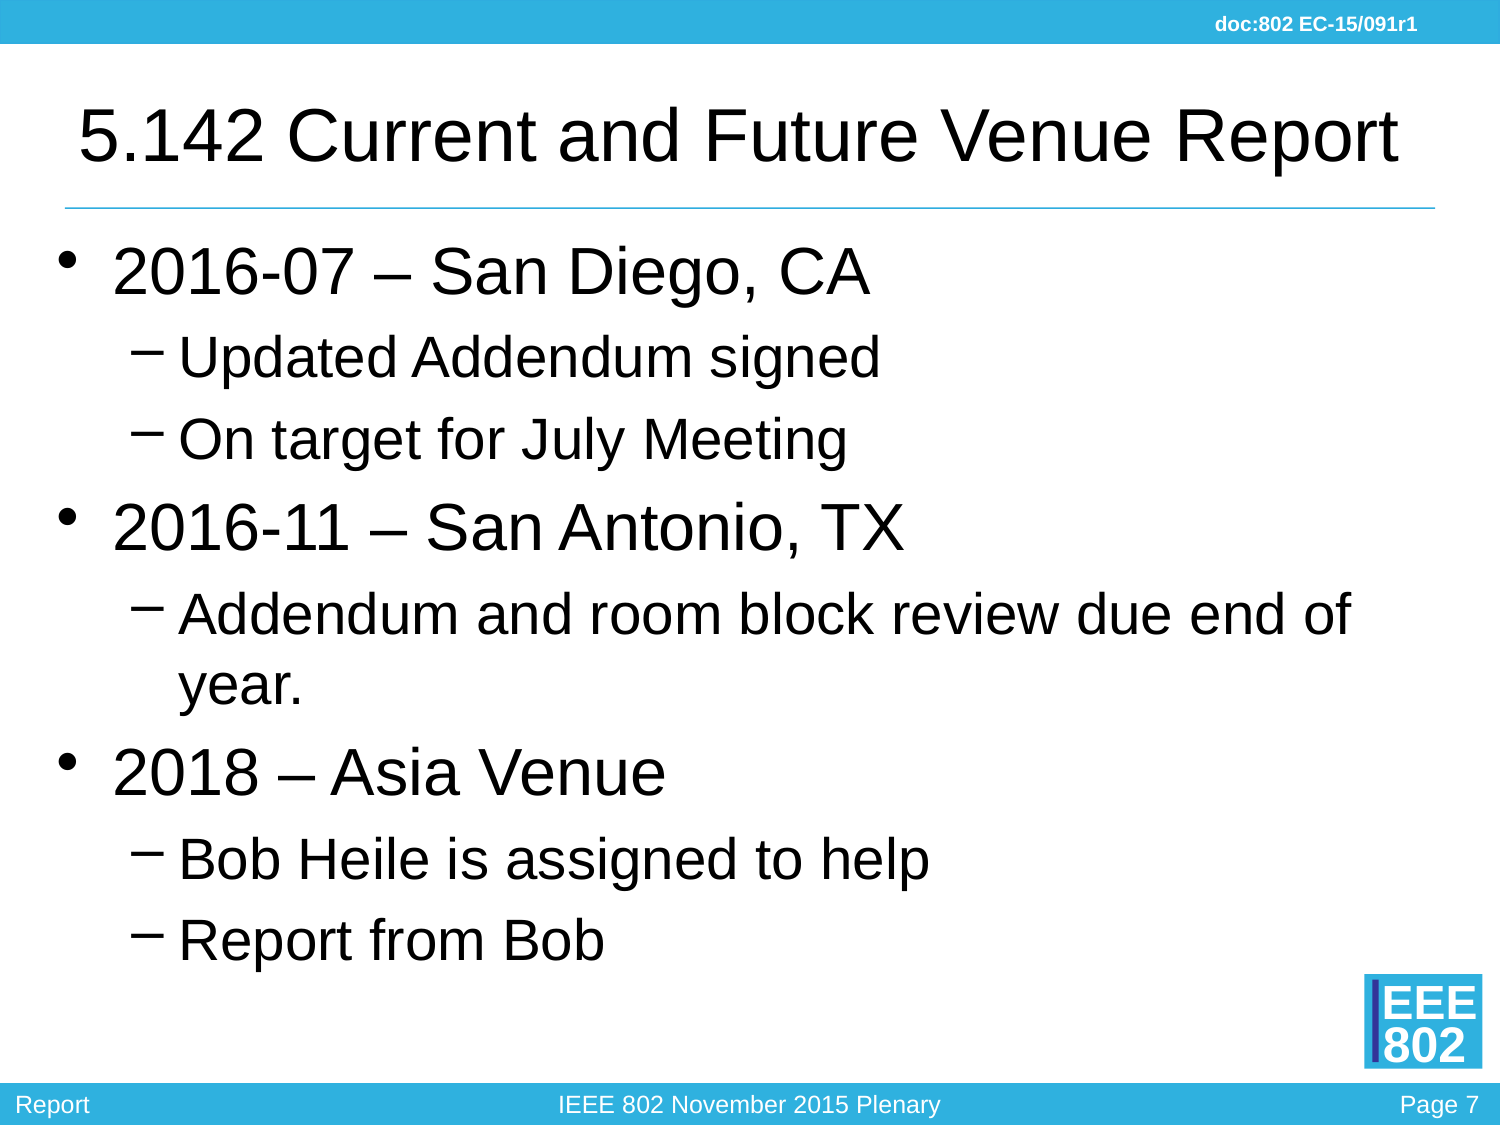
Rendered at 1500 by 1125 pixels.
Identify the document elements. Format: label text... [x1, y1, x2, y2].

title 5.142 Current and Future Venue Report [41, 66, 1438, 197]
list 2016-07 – San Diego, CA Updated Addendum signed On target for July Meeting 2016-11 – San Antonio, TX Addendum and room block review due end of year. 2018 – Asia Venue Bob Heile is assigned to help Report from Bob [41, 220, 1392, 1038]
